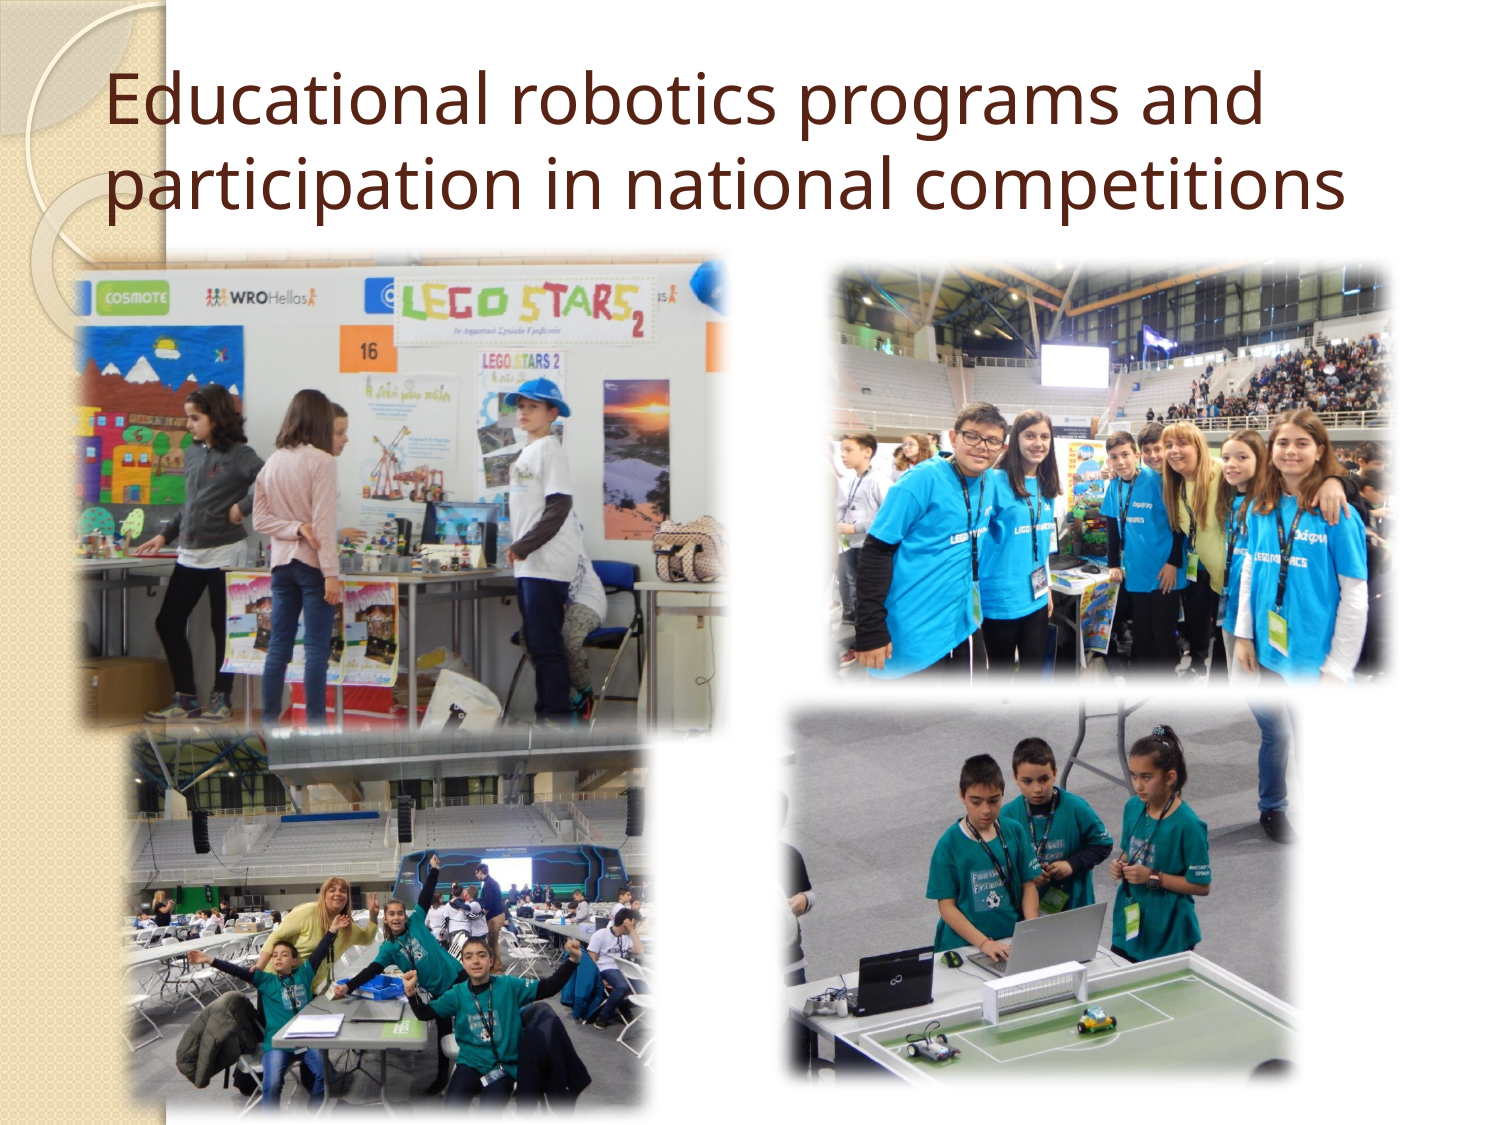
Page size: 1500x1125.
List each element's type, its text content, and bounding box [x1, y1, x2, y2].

title Educational robotics programs and participation in national competitions [88, 45, 1466, 233]
picture [820, 255, 1401, 691]
picture [773, 692, 1306, 1092]
picture [64, 243, 734, 1125]
